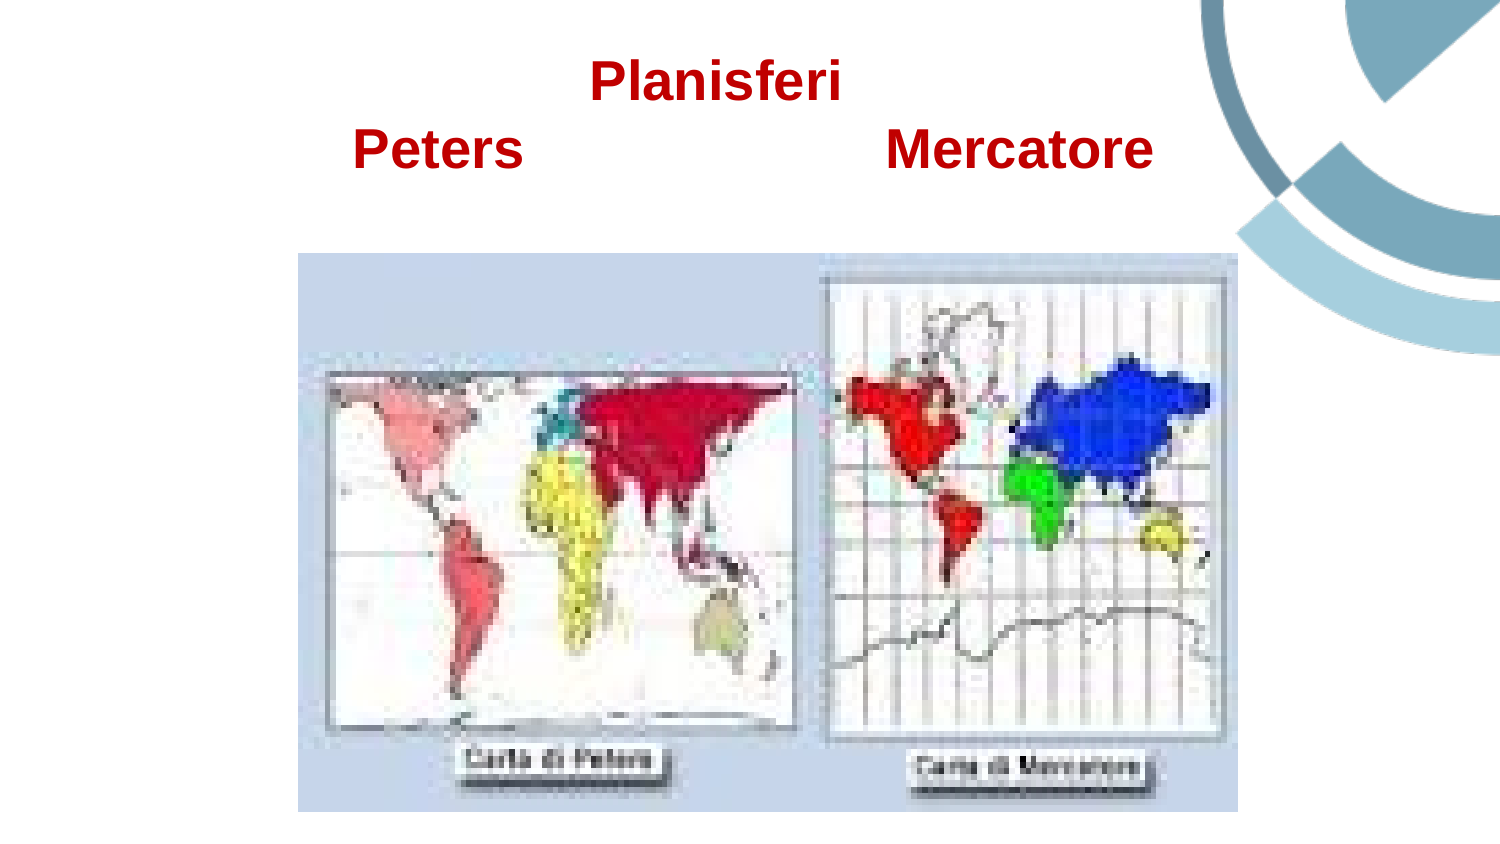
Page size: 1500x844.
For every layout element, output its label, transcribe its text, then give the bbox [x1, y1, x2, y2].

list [297, 253, 1238, 812]
title Planisferi Peters Mercatore [243, 32, 1257, 192]
